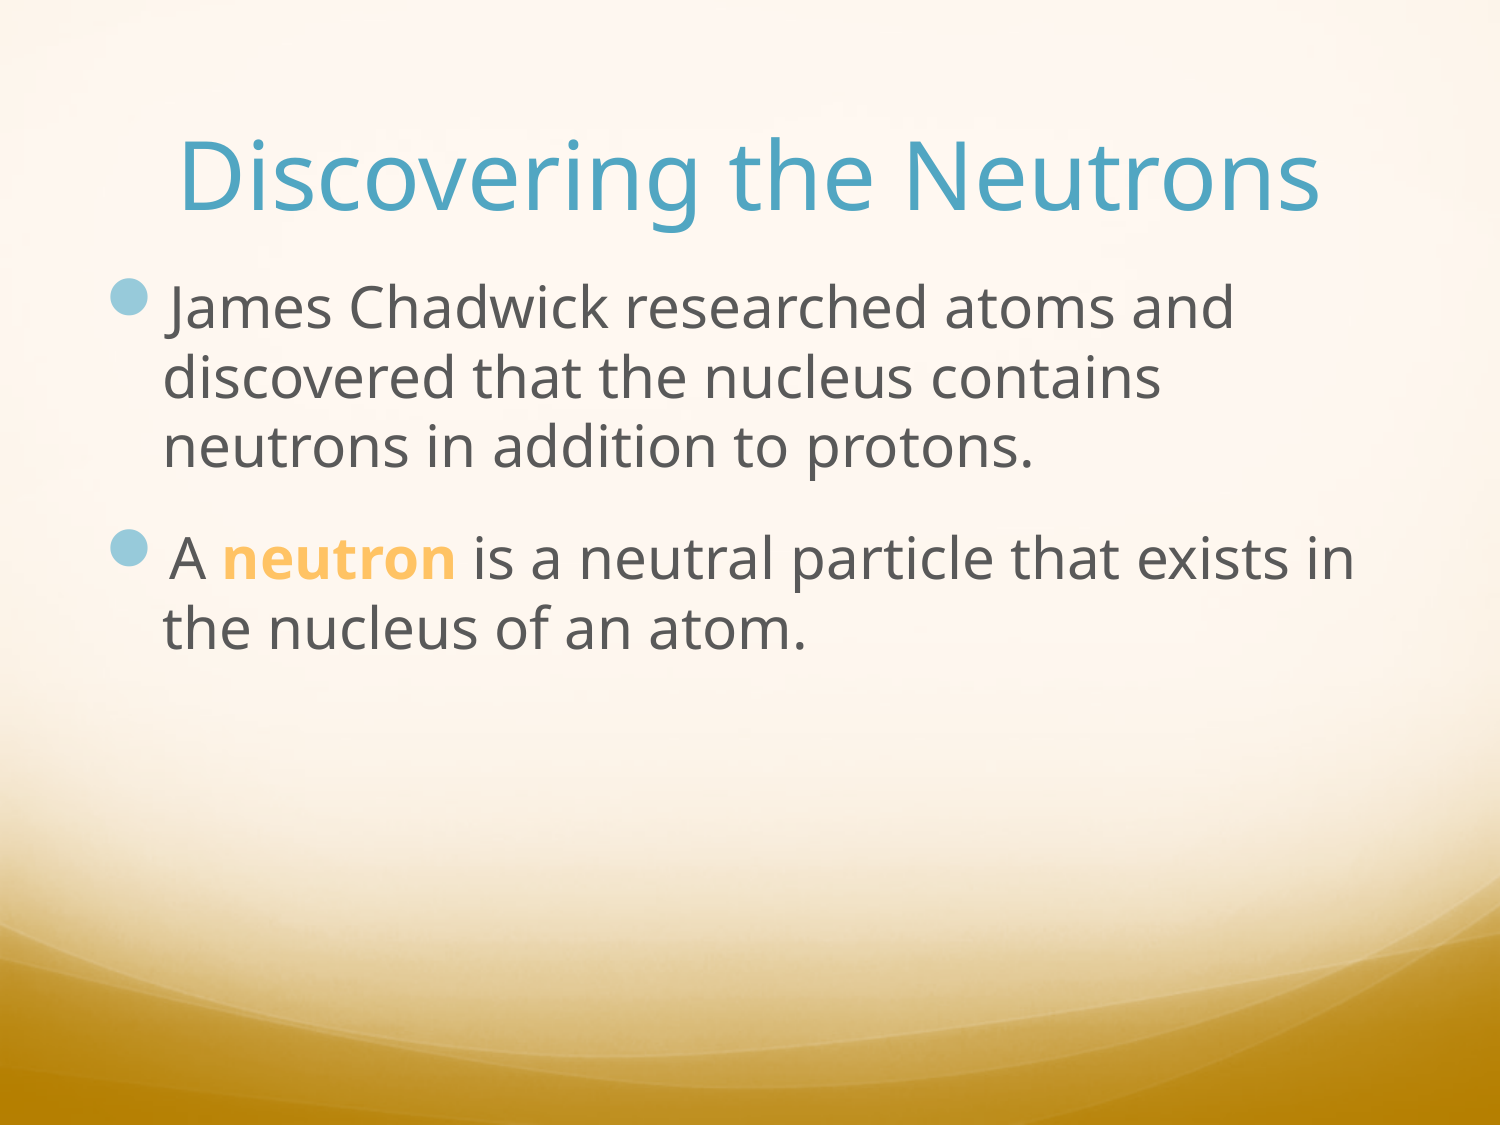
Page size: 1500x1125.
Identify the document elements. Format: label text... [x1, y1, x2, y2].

list James Chadwick researched atoms and discovered that the nucleus contains neutrons in addition to protons. A neutron is a neutral particle that exists in the nucleus of an atom. [90, 262, 1410, 975]
title Discovering the Neutrons [90, 17, 1410, 237]
